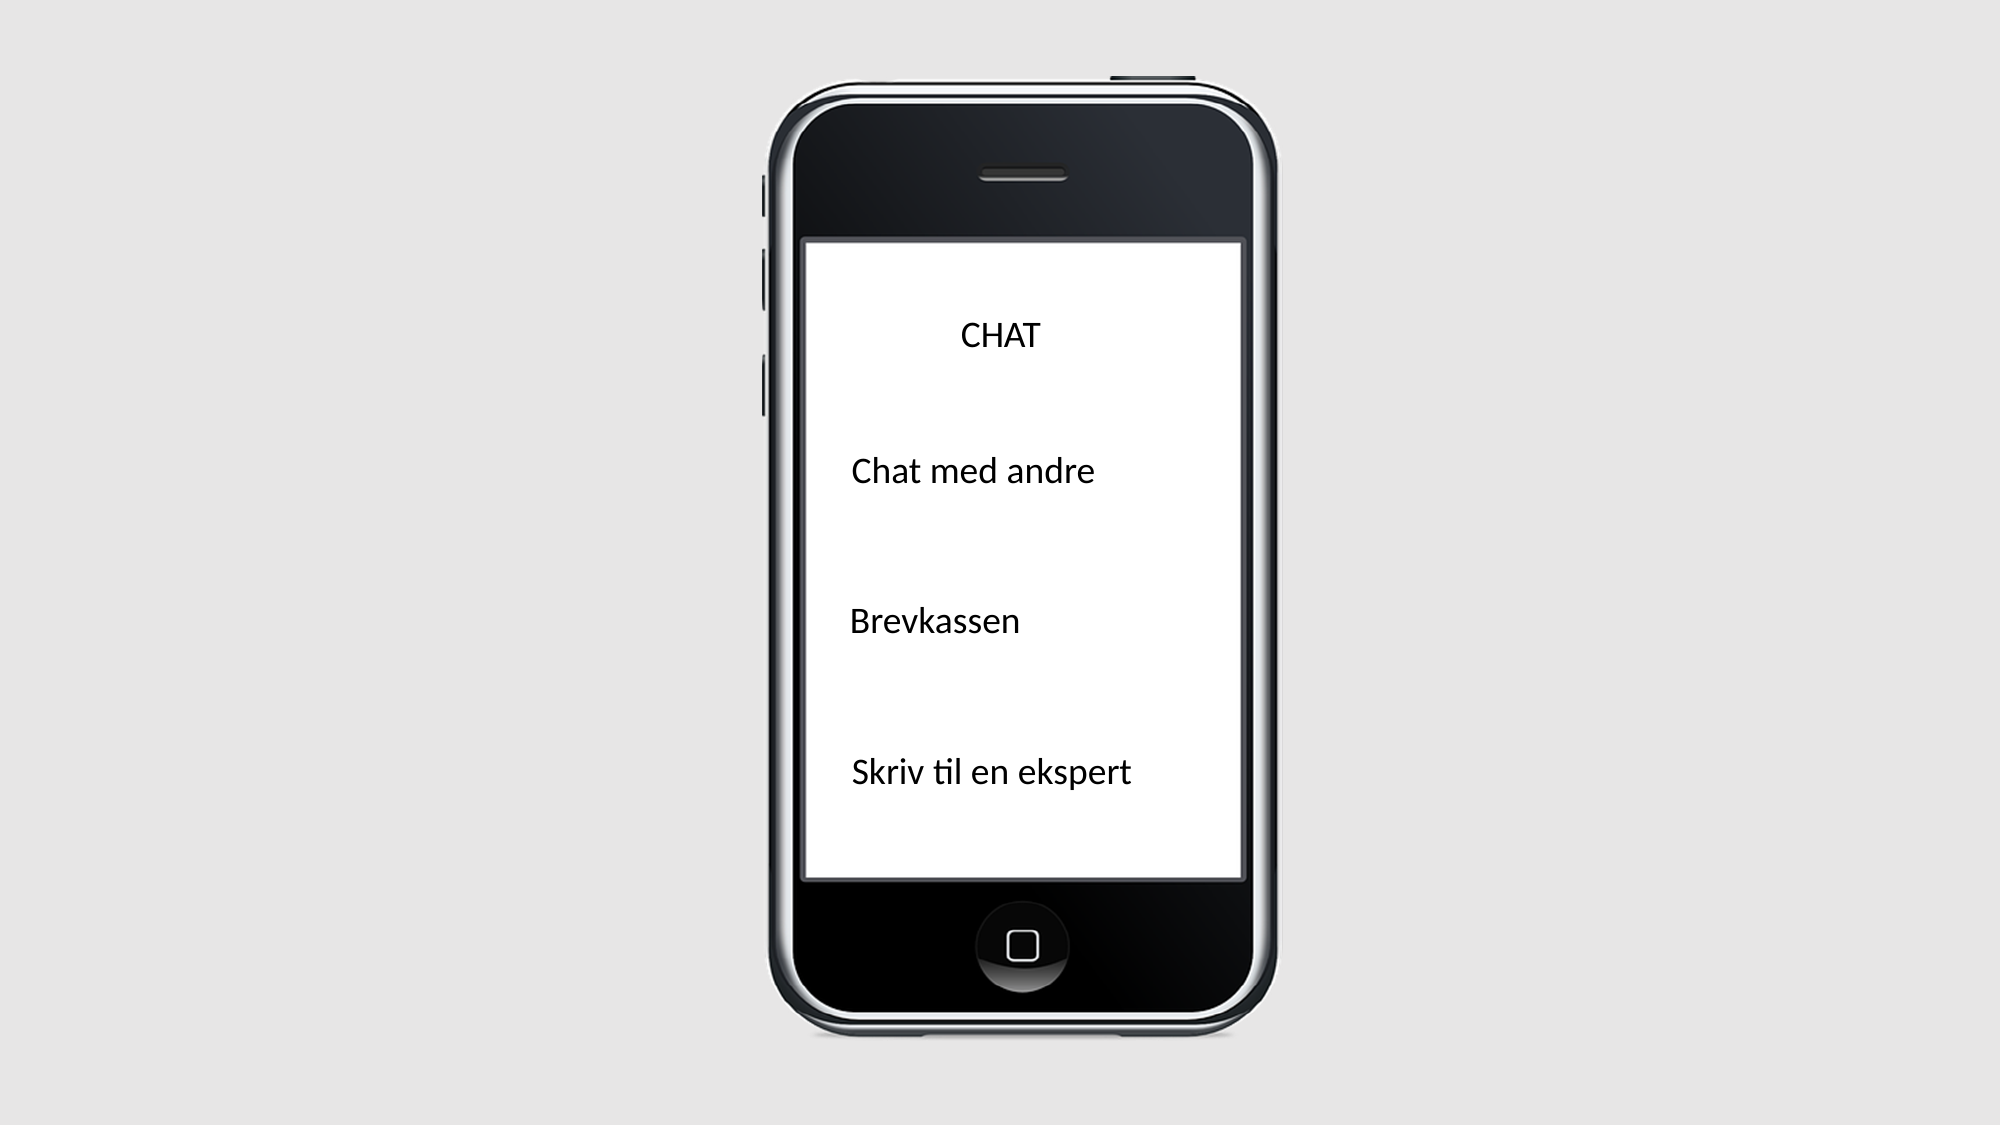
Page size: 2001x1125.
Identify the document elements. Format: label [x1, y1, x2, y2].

list [762, 76, 1283, 1041]
